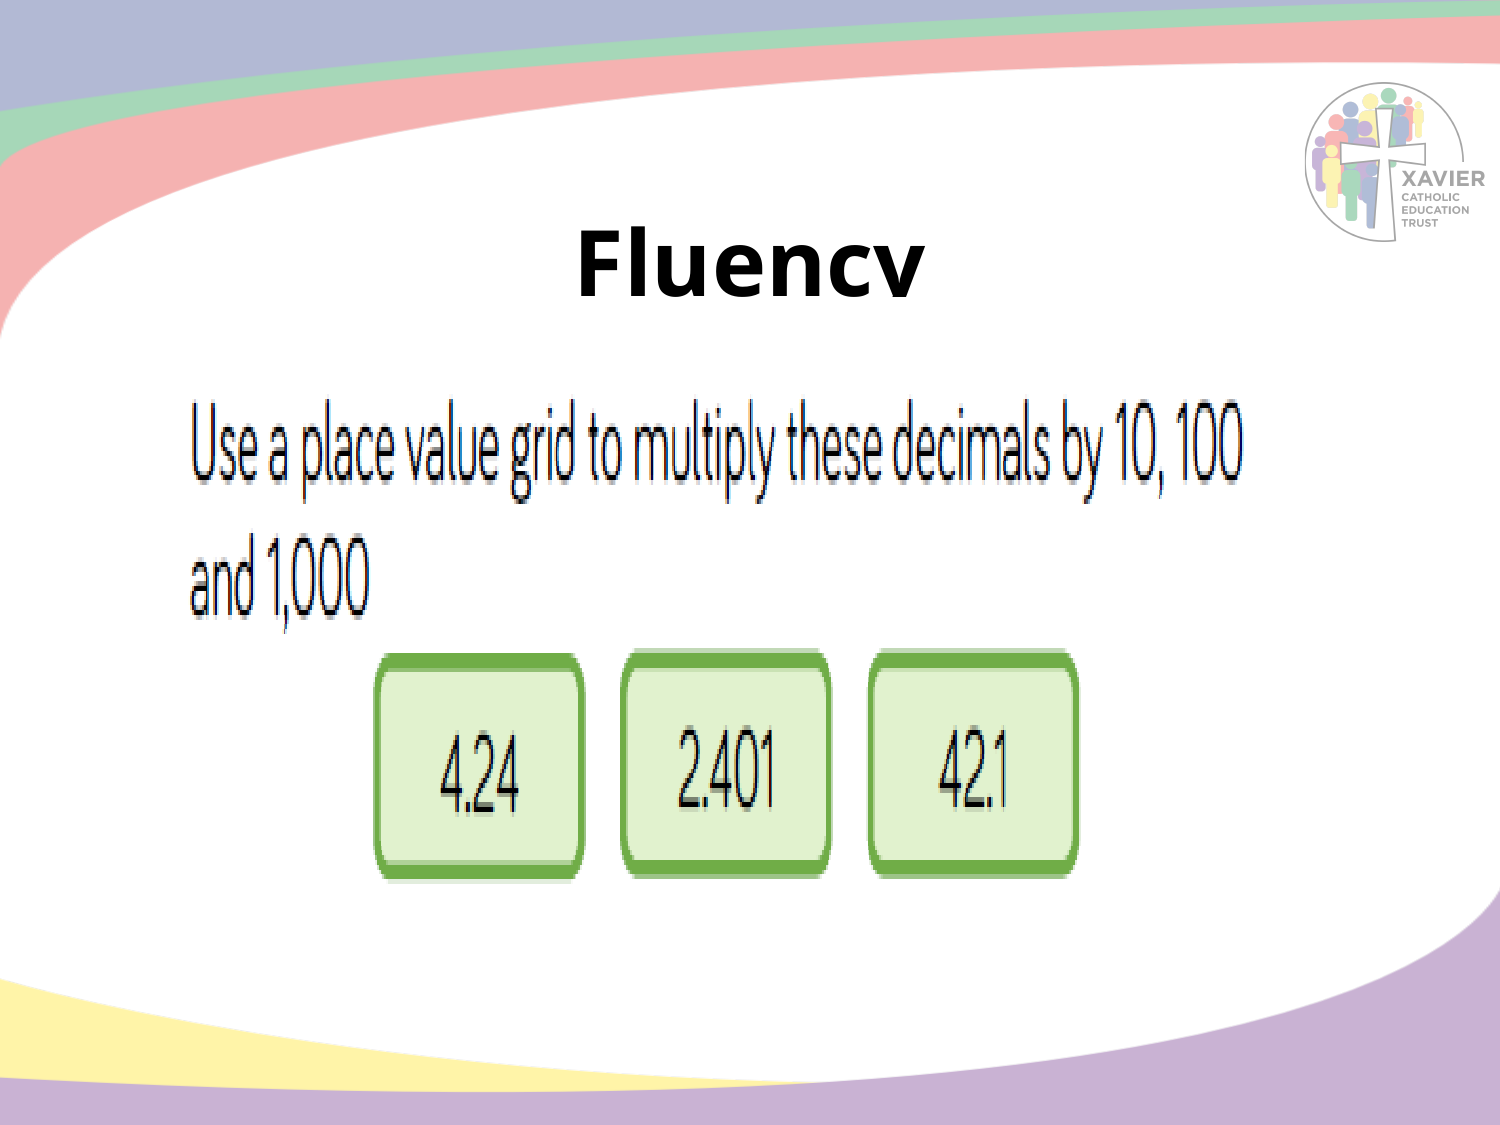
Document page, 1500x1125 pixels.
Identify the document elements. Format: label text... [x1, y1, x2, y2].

picture [181, 297, 1295, 940]
title Fluency [112, 184, 1388, 325]
